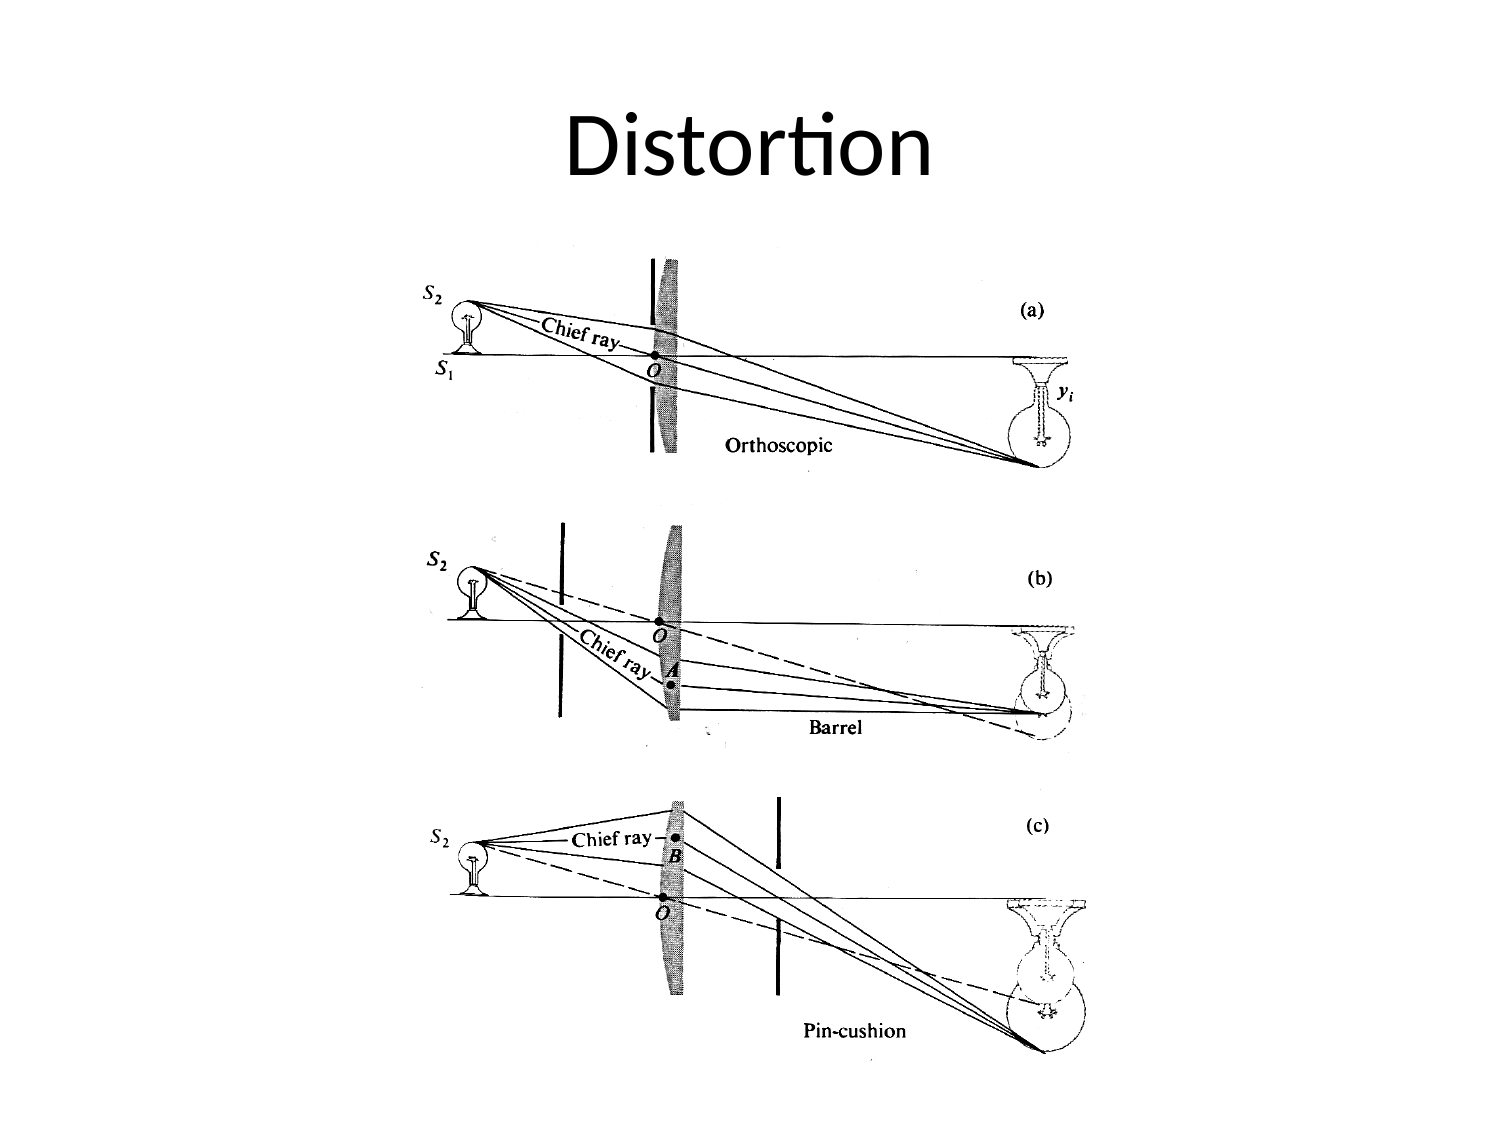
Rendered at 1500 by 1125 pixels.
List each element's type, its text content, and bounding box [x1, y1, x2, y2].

picture [418, 237, 1084, 482]
picture [412, 499, 1089, 753]
picture [429, 787, 1095, 1076]
title Distortion [75, 45, 1425, 233]
